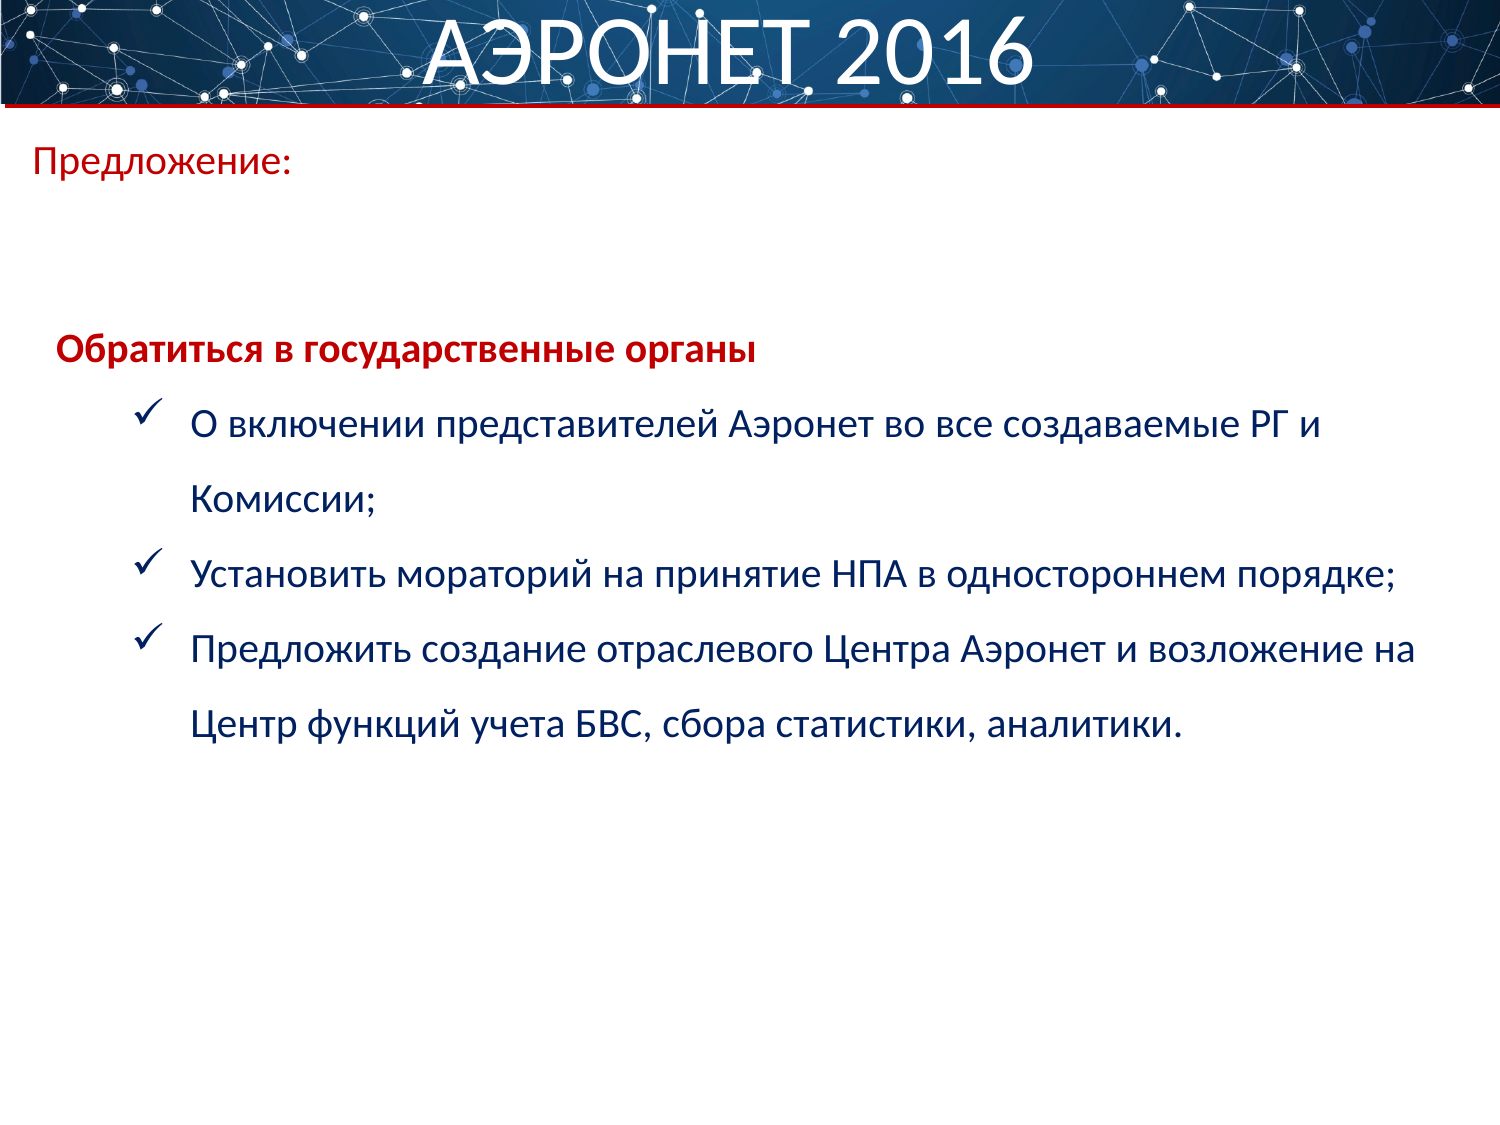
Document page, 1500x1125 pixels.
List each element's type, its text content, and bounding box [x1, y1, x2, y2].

text_box Предложение: [17, 125, 1483, 298]
text_box Обратиться в государственные органы О включении представителей Аэронет во все создаваемые РГ и Комиссии; Установить мораторий на принятие НПА в одностороннем порядке; Предложить создание отраслевого Центра Аэронет и возложение на Центр функций учета БВС, сбора статистики, аналитики. [41, 243, 1436, 844]
picture [0, 0, 1500, 105]
